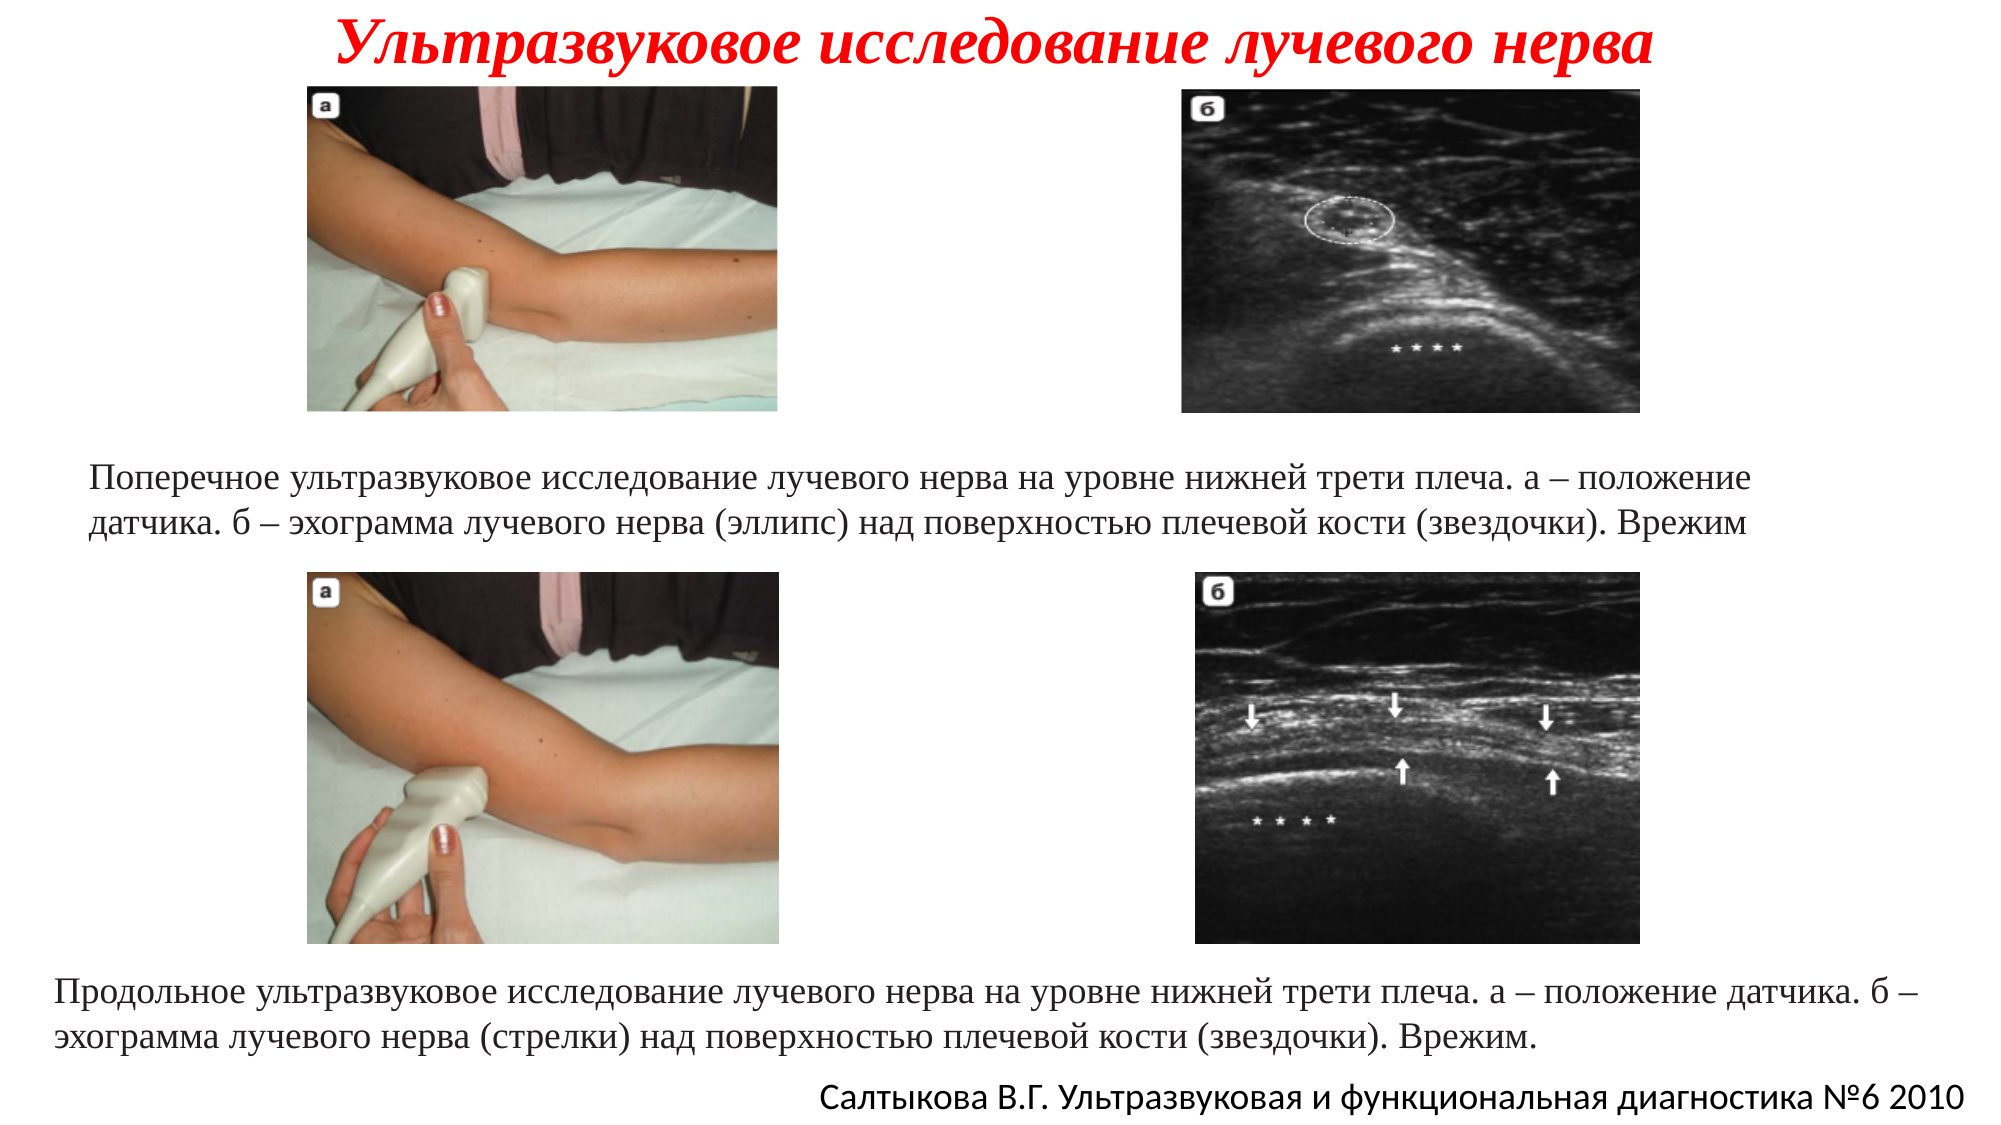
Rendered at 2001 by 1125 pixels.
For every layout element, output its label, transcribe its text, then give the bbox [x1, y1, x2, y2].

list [307, 572, 779, 945]
text_box Салтыкова В.Г. Ультразвуковая и функциональная диагностика №6 2010 [804, 1064, 2000, 1125]
picture [1195, 572, 1640, 945]
text_box Ультразвуковое исследование лучевого нерва [39, 0, 1951, 84]
picture [307, 85, 779, 413]
text_box Поперечное ультразвуковое исследование лучевого нерва на уровне нижней трети плеча. а – положение датчика. б – эхограмма лучевого нерва (эллипс) над поверхностью плечевой кости (звездочки). Врежим [73, 445, 1898, 595]
picture [1180, 88, 1640, 413]
text_box Продольное ультразвуковое исследование лучевого нерва на уровне нижней трети плеча. а – положение датчика. б – эхограмма лучевого нерва (стрелки) над поверхностью плечевой кости (звездочки). Врежим. [39, 958, 2000, 1109]
